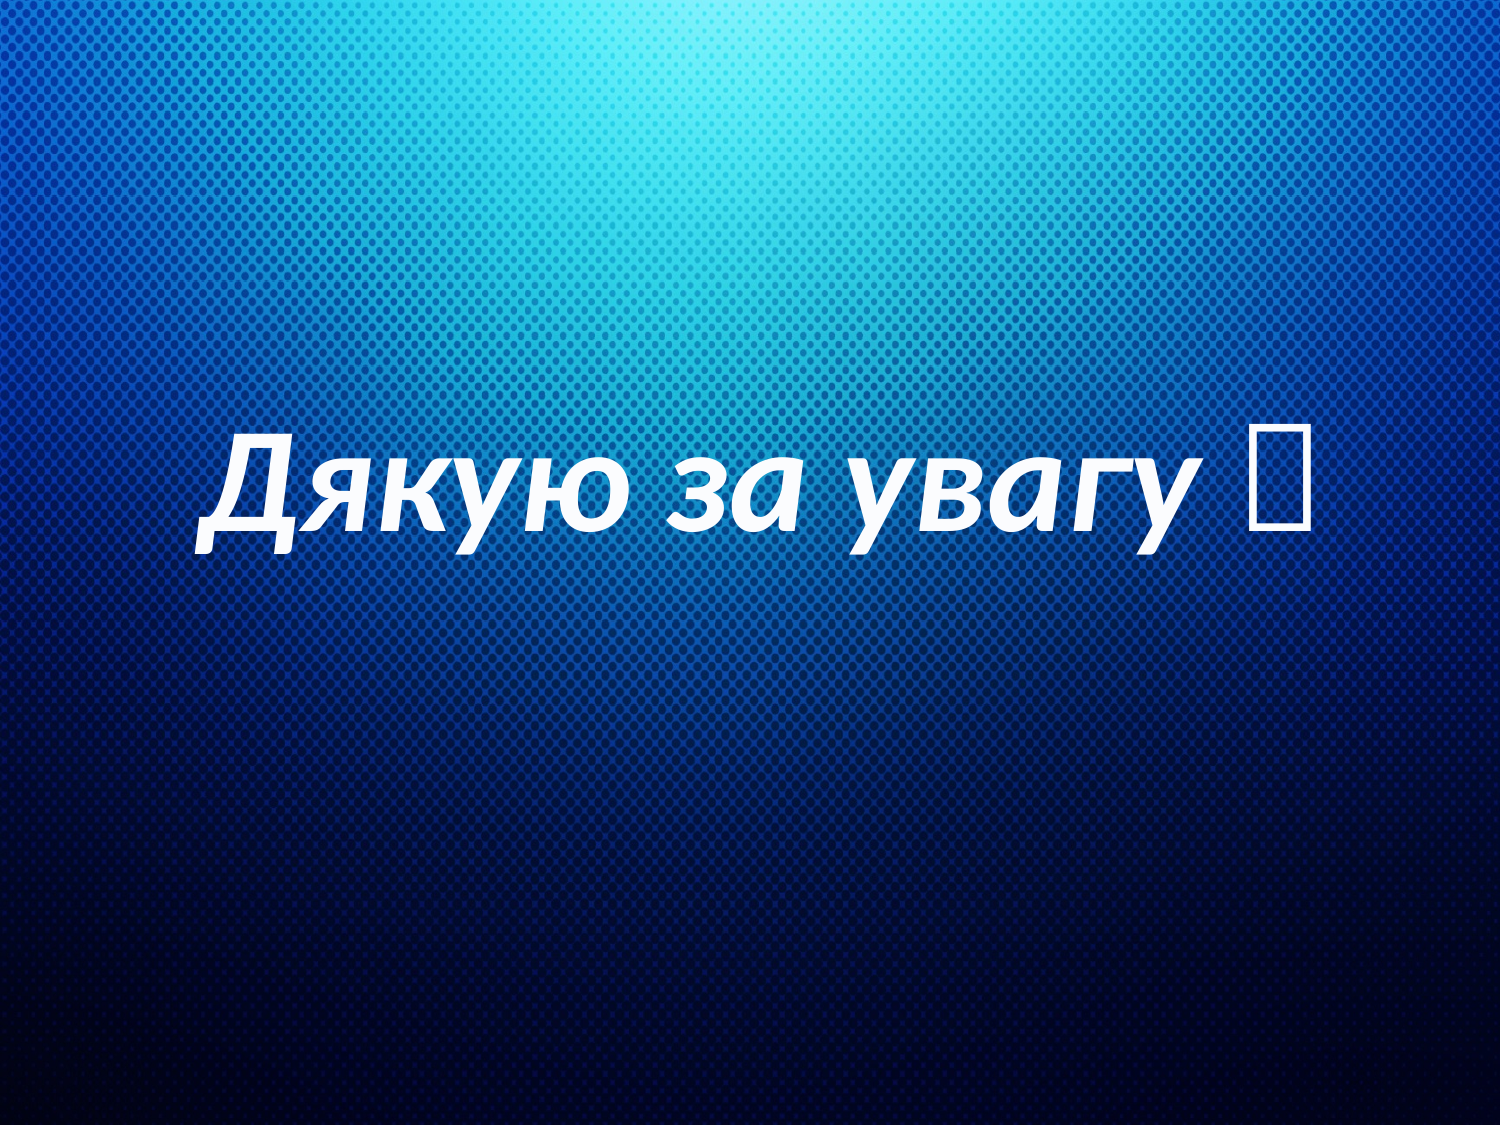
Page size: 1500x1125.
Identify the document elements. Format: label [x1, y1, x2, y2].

list [0, 0, 1500, 1125]
